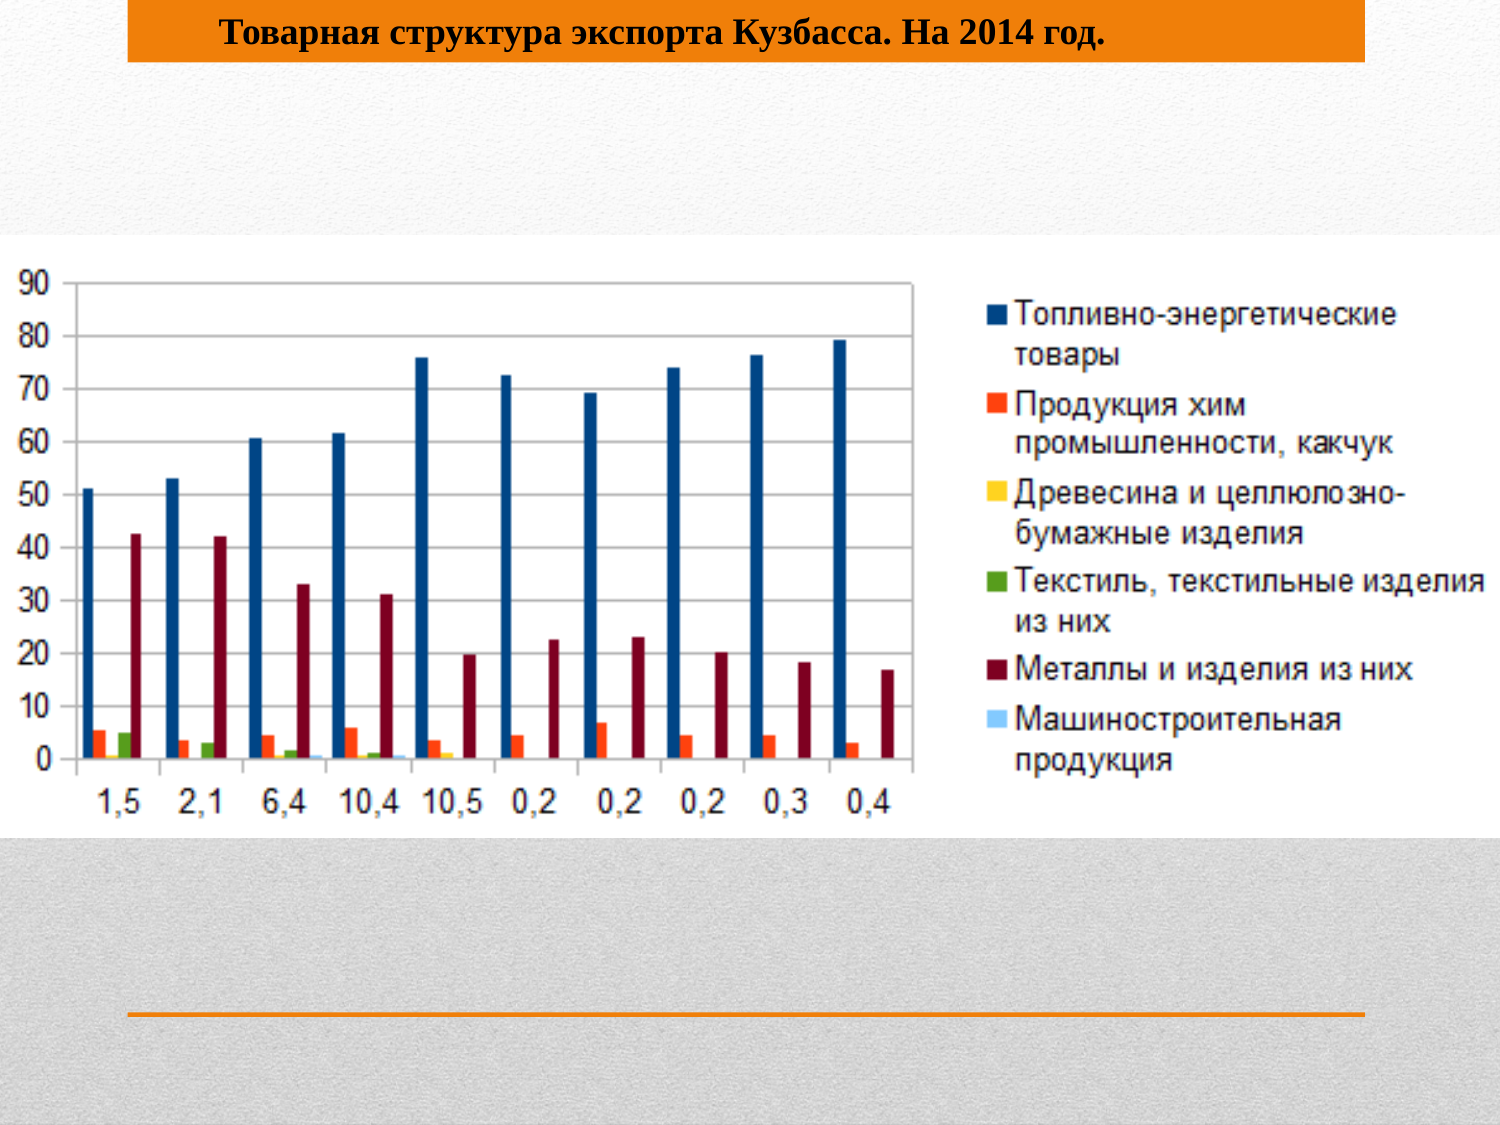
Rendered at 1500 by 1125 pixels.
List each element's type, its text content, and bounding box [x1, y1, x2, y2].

picture [0, 234, 1500, 839]
text_box Товарная структура экспорта Кузбасса. На 2014 год. [159, 0, 1176, 60]
